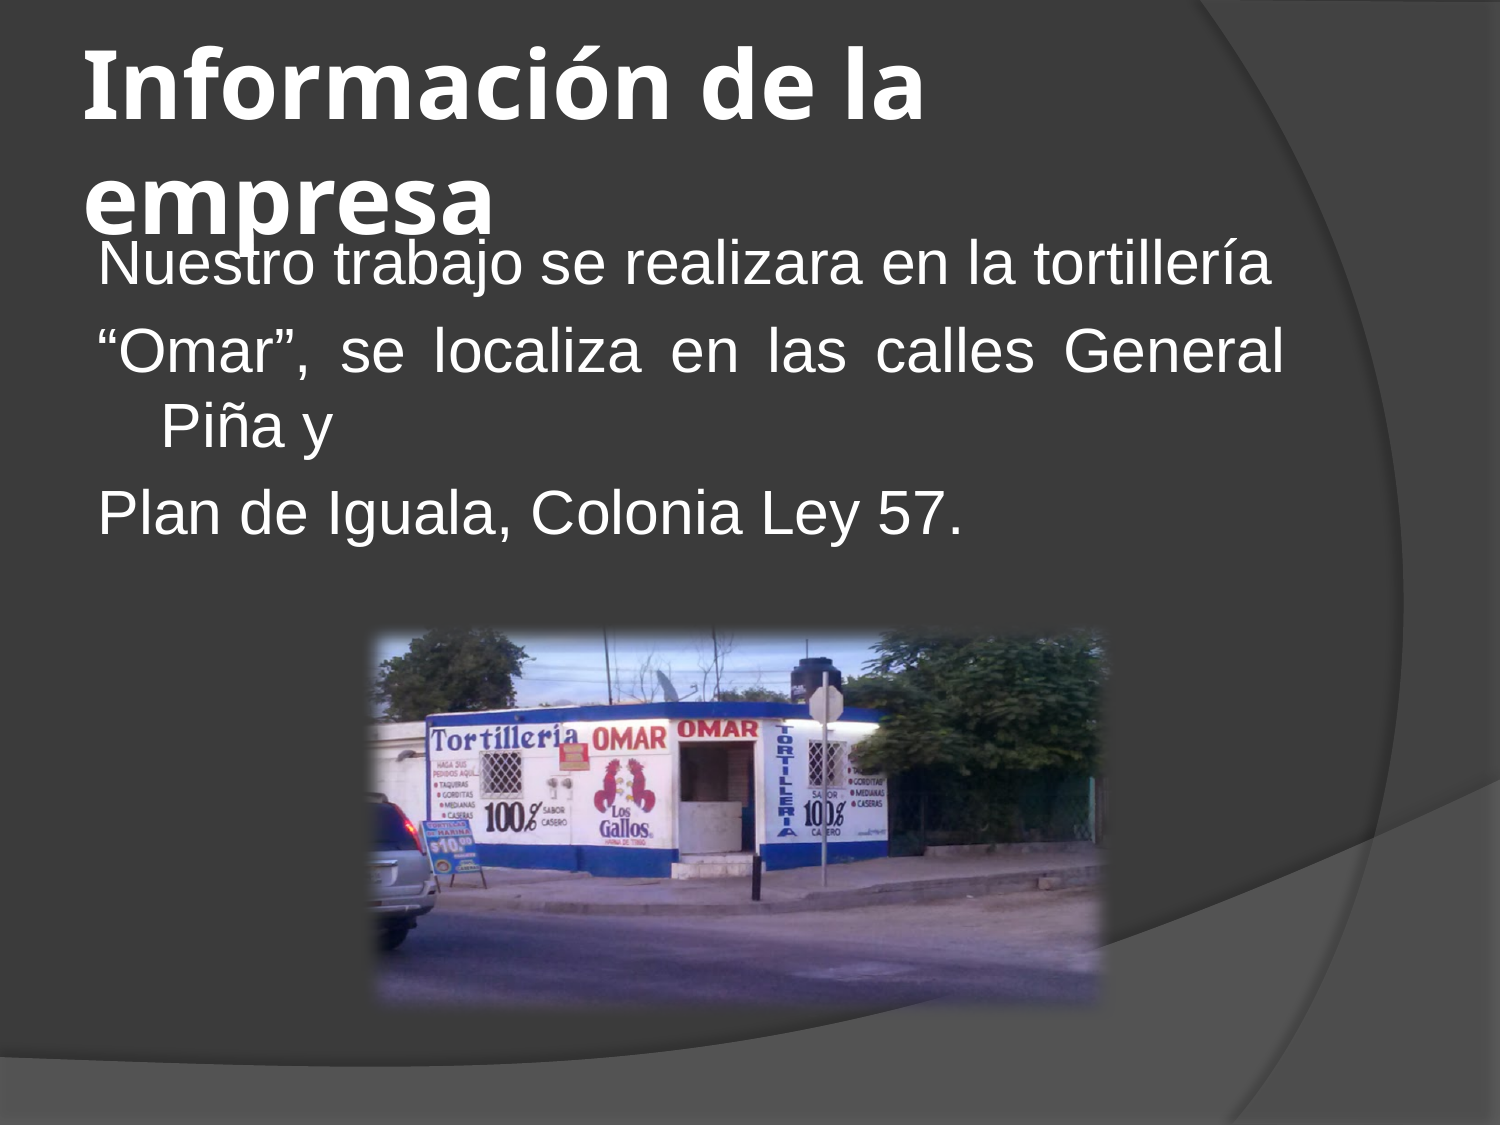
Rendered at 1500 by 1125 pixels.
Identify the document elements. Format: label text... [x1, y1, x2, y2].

title Información de la empresa [75, 45, 1300, 233]
list Nuestro trabajo se realizara en la tortillería “Omar”, se localiza en las calles General Piña y Plan de Iguala, Colonia Ley 57. [76, 214, 1302, 958]
picture [359, 621, 1117, 1022]
